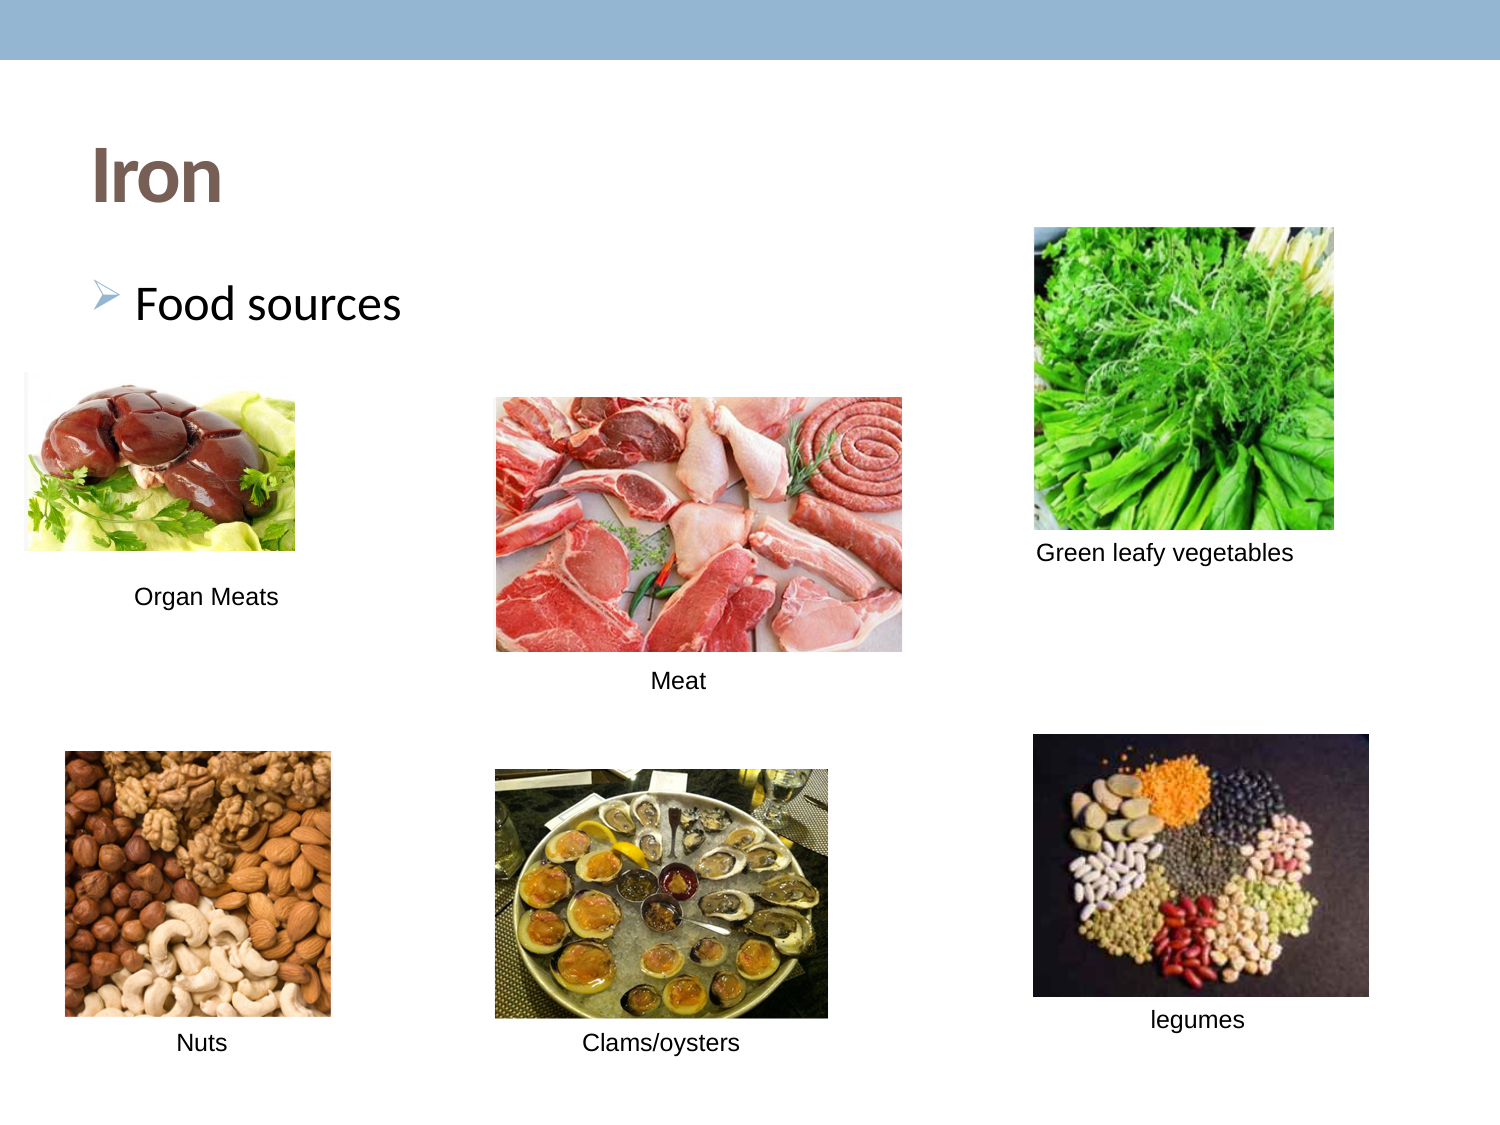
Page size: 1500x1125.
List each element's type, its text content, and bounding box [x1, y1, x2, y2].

text_box Meat [635, 660, 722, 702]
picture [23, 371, 296, 551]
picture [493, 767, 829, 1020]
text_box Green leafy vegetables [1021, 529, 1310, 575]
title Iron [75, 87, 1425, 250]
picture [1033, 226, 1334, 530]
list Food sources [75, 262, 1425, 1063]
text_box legumes [1135, 1004, 1261, 1041]
picture [493, 396, 904, 652]
picture [1033, 734, 1369, 997]
picture [63, 751, 334, 1020]
text_box Organ Meats [119, 572, 294, 618]
text_box Clams/oysters [567, 1029, 756, 1064]
text_box Nuts [161, 1029, 243, 1064]
